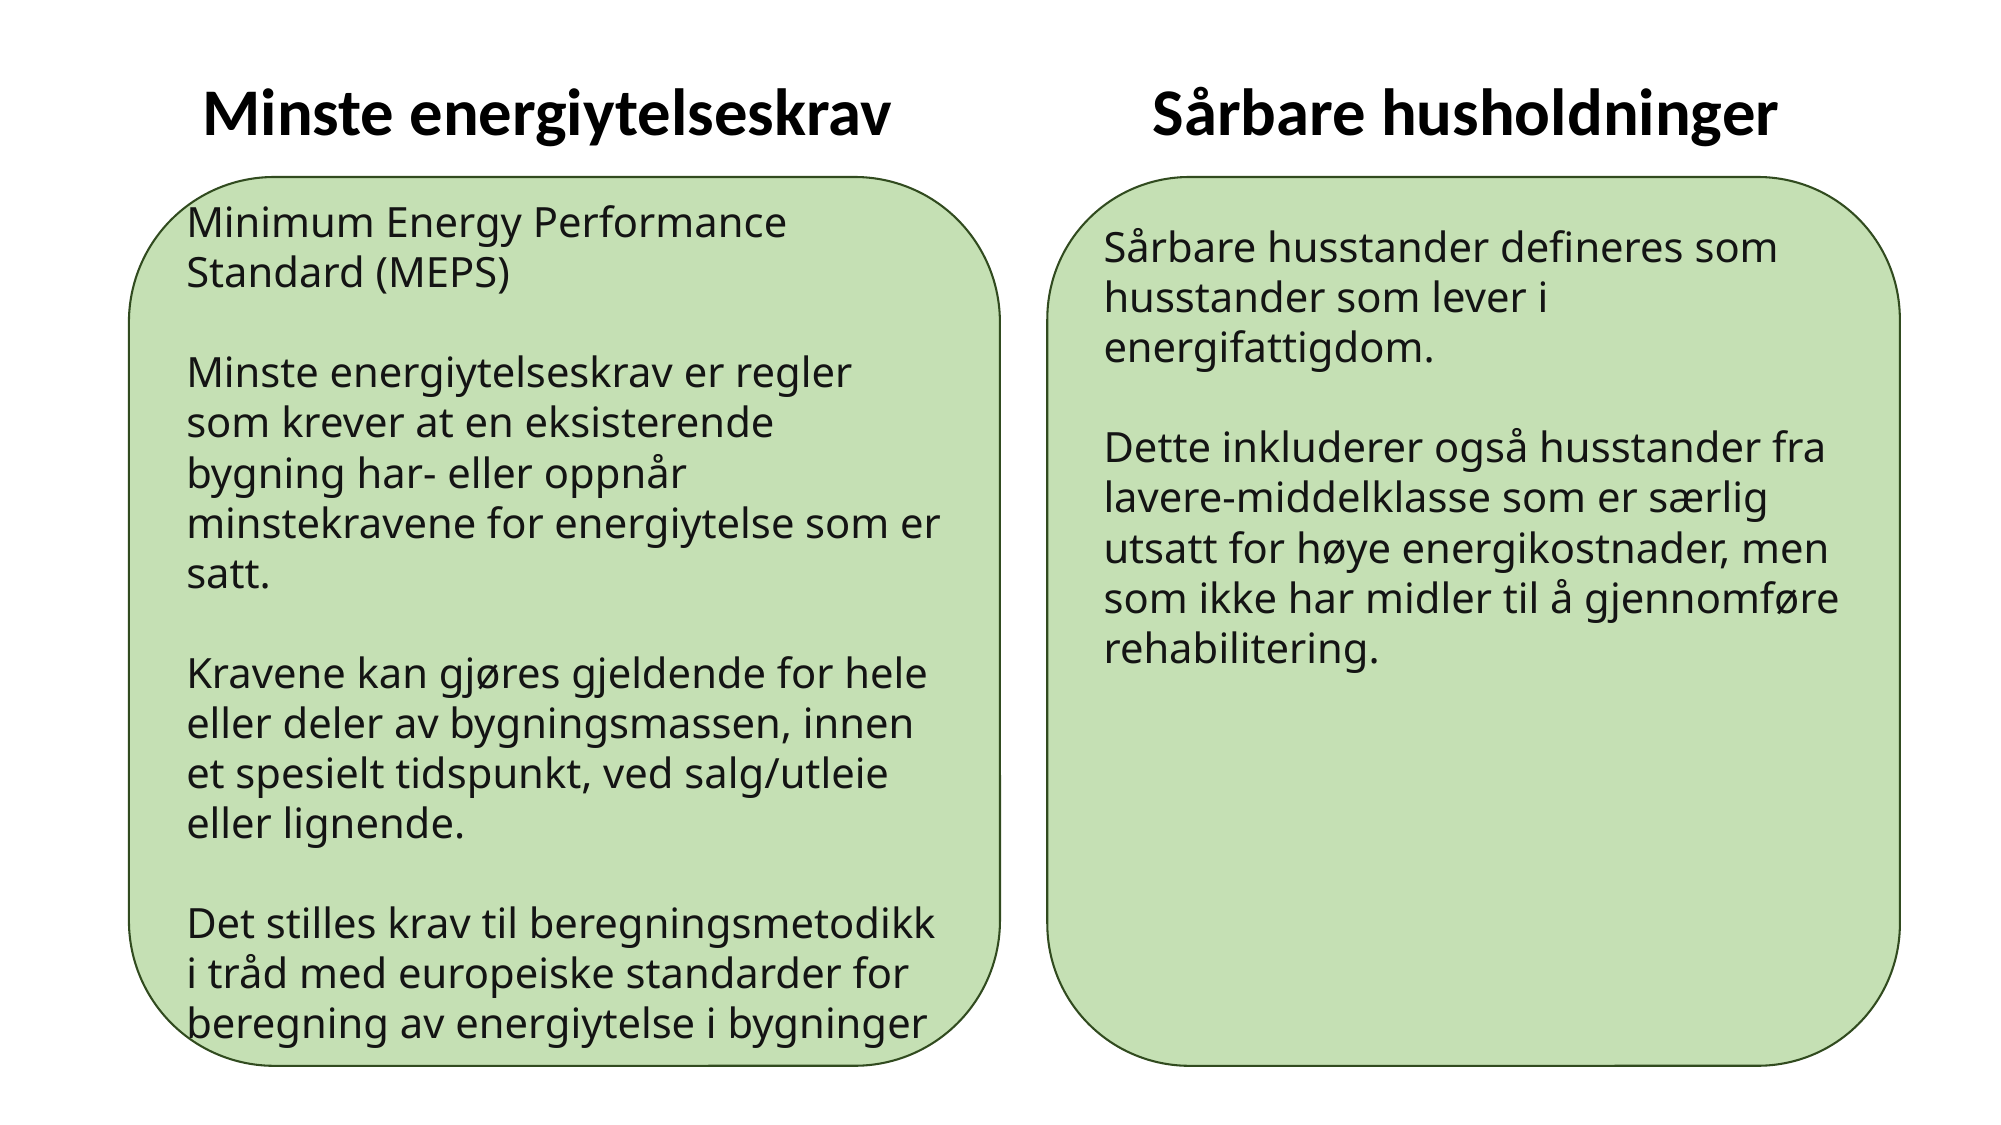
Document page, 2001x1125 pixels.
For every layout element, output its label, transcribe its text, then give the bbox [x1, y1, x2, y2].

text_box Minste energiytelseskrav [187, 61, 942, 157]
text_box Minimum Energy Performance Standard (MEPS) Minste energiytelseskrav er regler som krever at en eksisterende bygning har- eller oppnår minstekravene for energiytelse som er satt. Kravene kan gjøres gjeldende for hele eller deler av bygningsmassen, innen et spesielt tidspunkt, ved salg/utleie eller lignende. Det stilles krav til beregningsmetodikk i tråd med europeiske standarder for beregning av energiytelse i bygninger [127, 175, 1002, 1067]
text_box Sårbare husstander defineres som husstander som lever i energifattigdom. Dette inkluderer også husstander fra lavere-middelklasse som er særlig utsatt for høye energikostnader, men som ikke har midler til å gjennomføre rehabilitering. [1046, 175, 1901, 1067]
text_box Sårbare husholdninger [1137, 61, 1810, 157]
